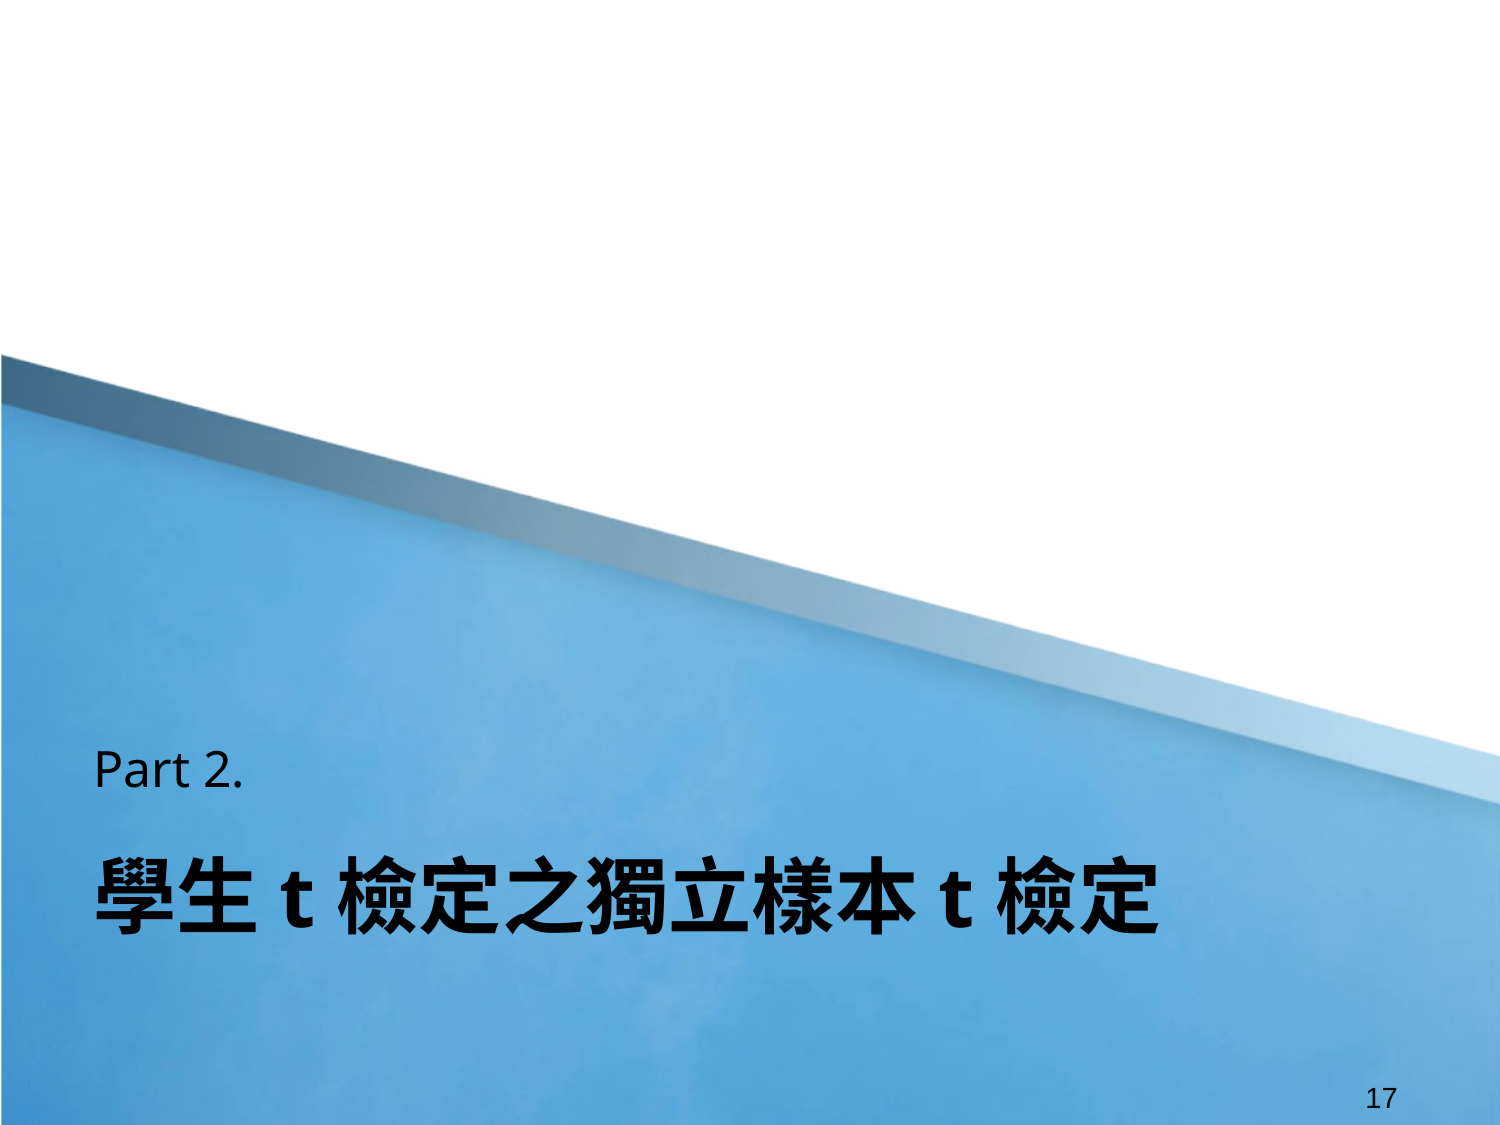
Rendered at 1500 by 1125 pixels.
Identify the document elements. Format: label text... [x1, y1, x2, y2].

slide_number ‹#› [1350, 1074, 1488, 1118]
picture [2, 82, 1500, 1125]
subtitle Part 2. [78, 668, 907, 813]
title 學生t檢定之獨立樣本t檢定 [78, 829, 1422, 926]
